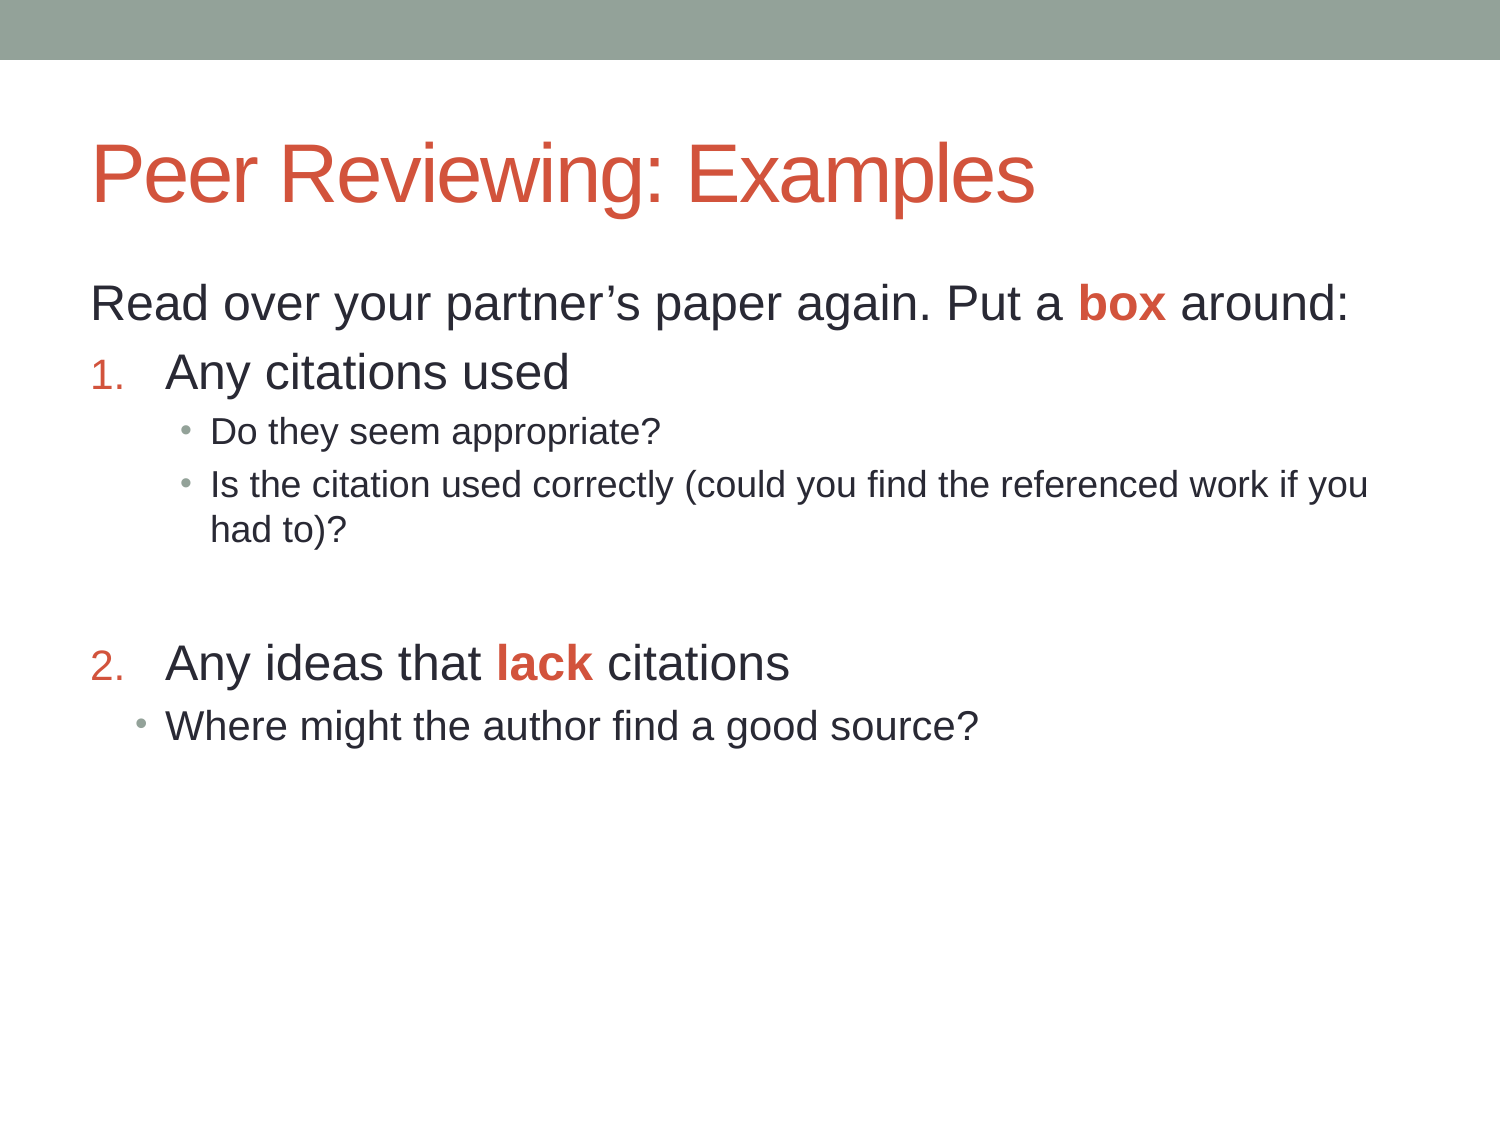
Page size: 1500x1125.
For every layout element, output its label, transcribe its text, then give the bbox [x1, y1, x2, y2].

list Read over your partner’s paper again. Put a box around: Any citations used Do they seem appropriate? Is the citation used correctly (could you find the referenced work if you had to)? Any ideas that lack citations Where might the author find a good source? [75, 262, 1425, 1063]
title Peer Reviewing: Examples [75, 87, 1425, 250]
